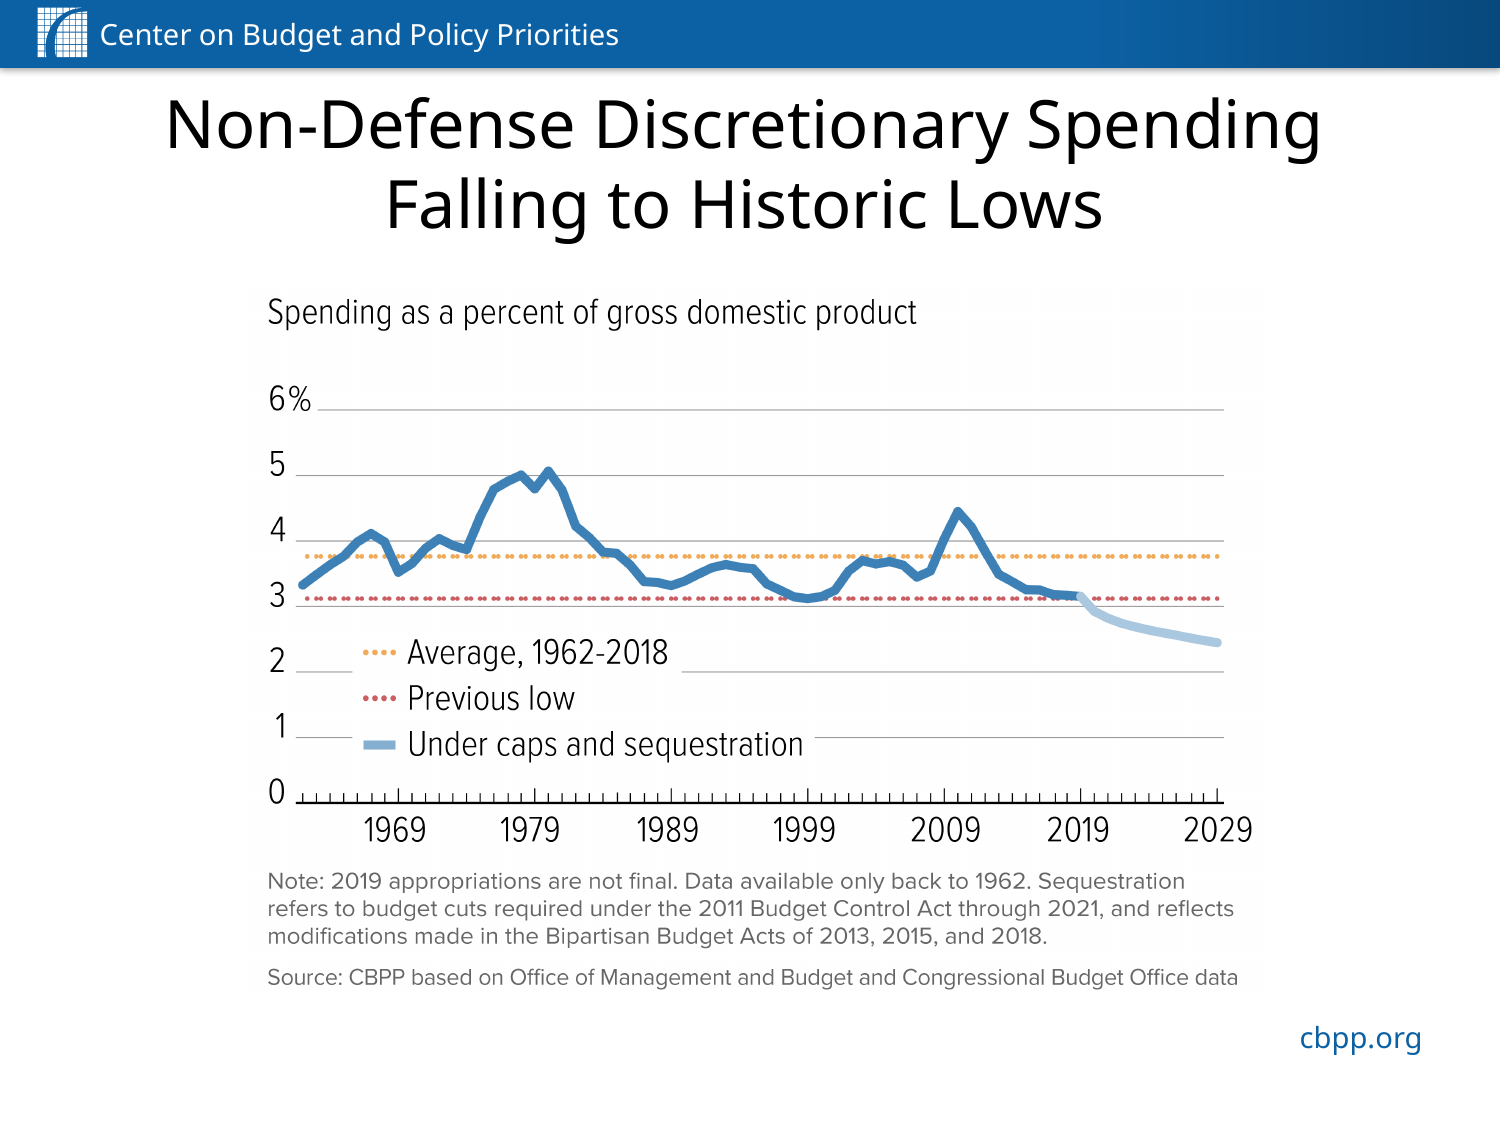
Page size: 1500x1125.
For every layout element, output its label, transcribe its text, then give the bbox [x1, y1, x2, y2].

title Non-Defense Discretionary Spending Falling to Historic Lows [69, 75, 1420, 263]
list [244, 286, 1276, 998]
